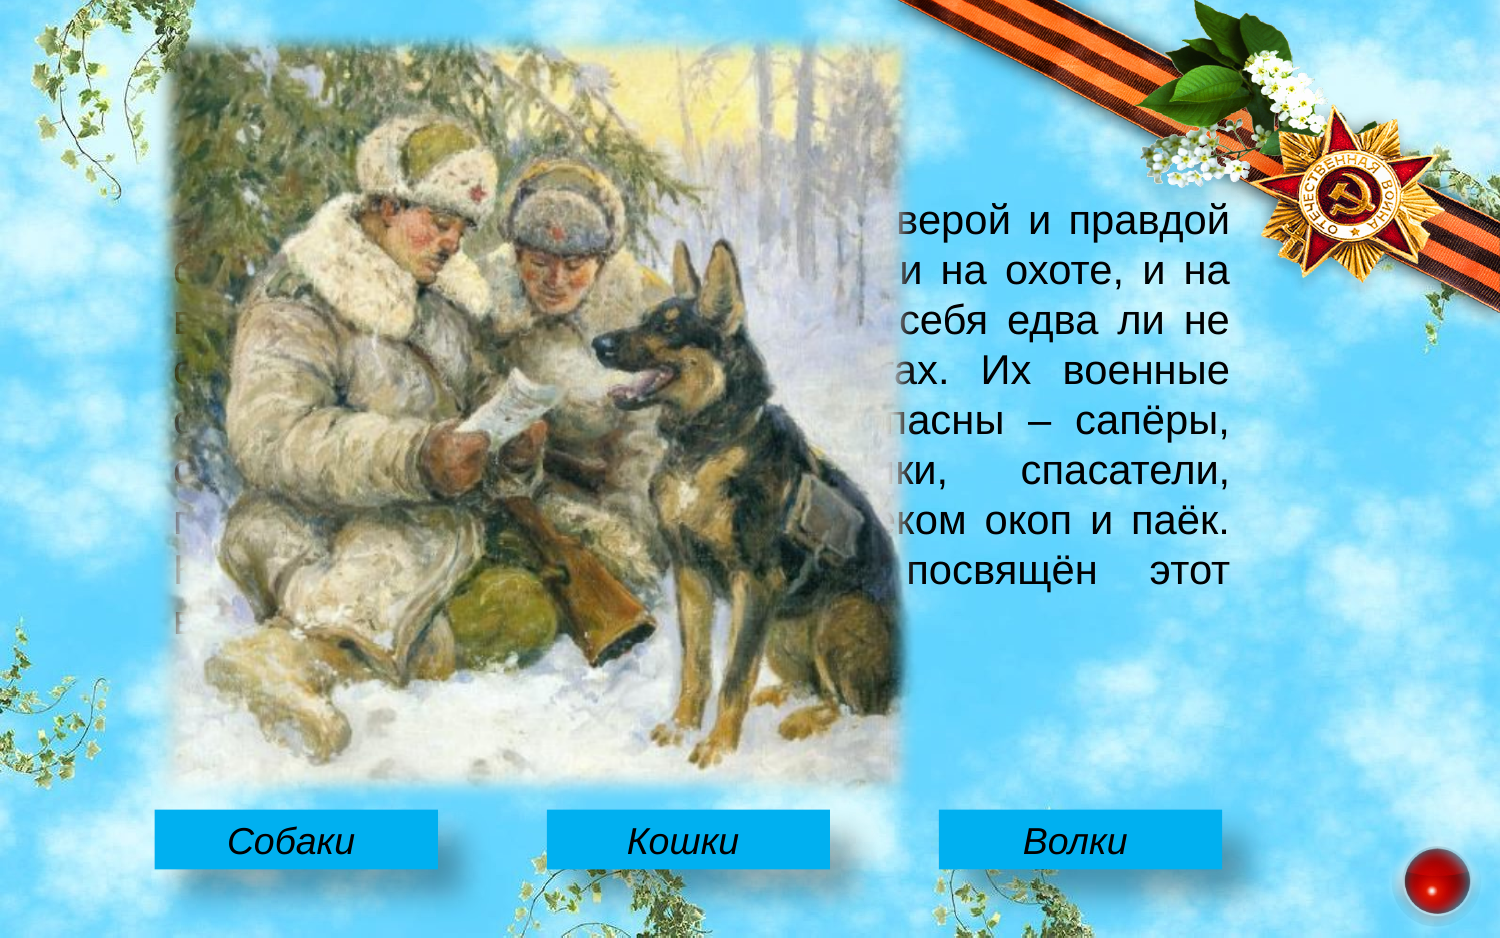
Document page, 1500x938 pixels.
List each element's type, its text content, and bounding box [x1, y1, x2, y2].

text_box Волки [938, 809, 1223, 870]
picture [0, 0, 1500, 938]
text_box Собаки [154, 811, 438, 870]
text_box Эти четвероногие герои всегда верой и правдой служили людям и в мирное время, и на охоте, и на войне, а в военные годы брали на себя едва ли не самую тяжёлую работу на фронтах. Их военные специальности многочисленны и опасны – сапёры, санитары, связисты, подрывники, спасатели, пограничники. Они делили с человеком окоп и паёк. Каким четвероногим питомцам посвящён этот вопрос? [923, 185, 1246, 651]
text_box Кошки [546, 812, 830, 870]
